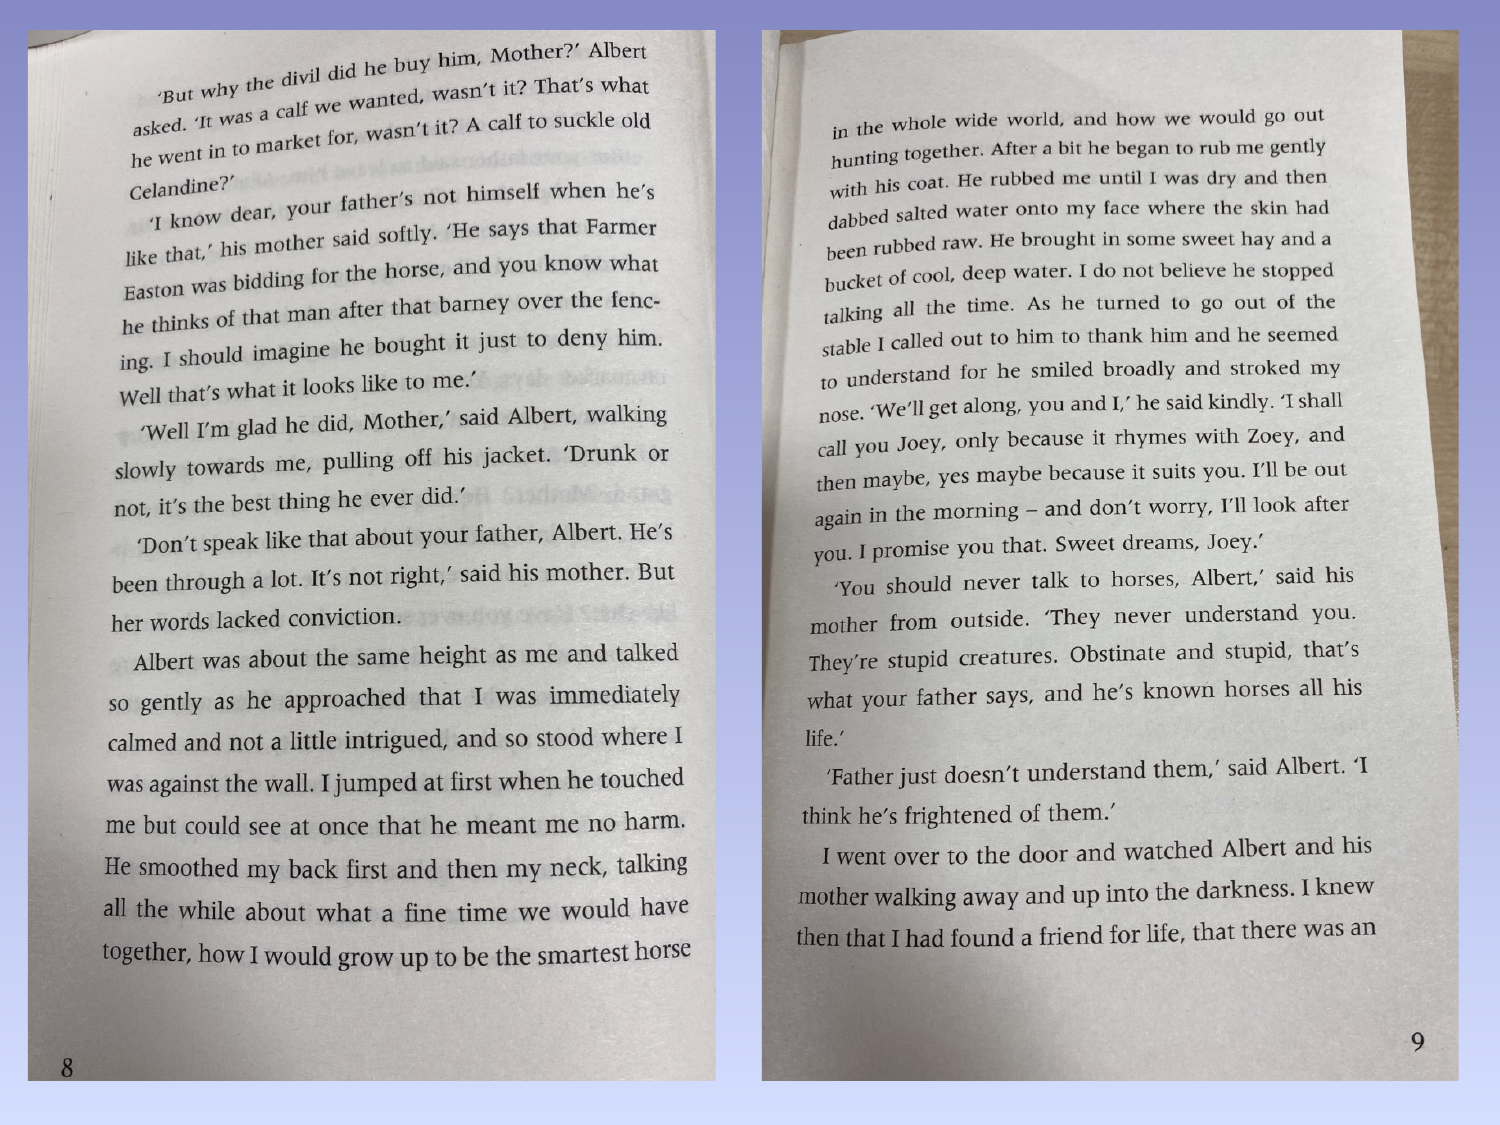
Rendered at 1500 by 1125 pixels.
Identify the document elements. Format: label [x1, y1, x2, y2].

picture [761, 30, 1459, 1081]
picture [27, 30, 716, 1081]
